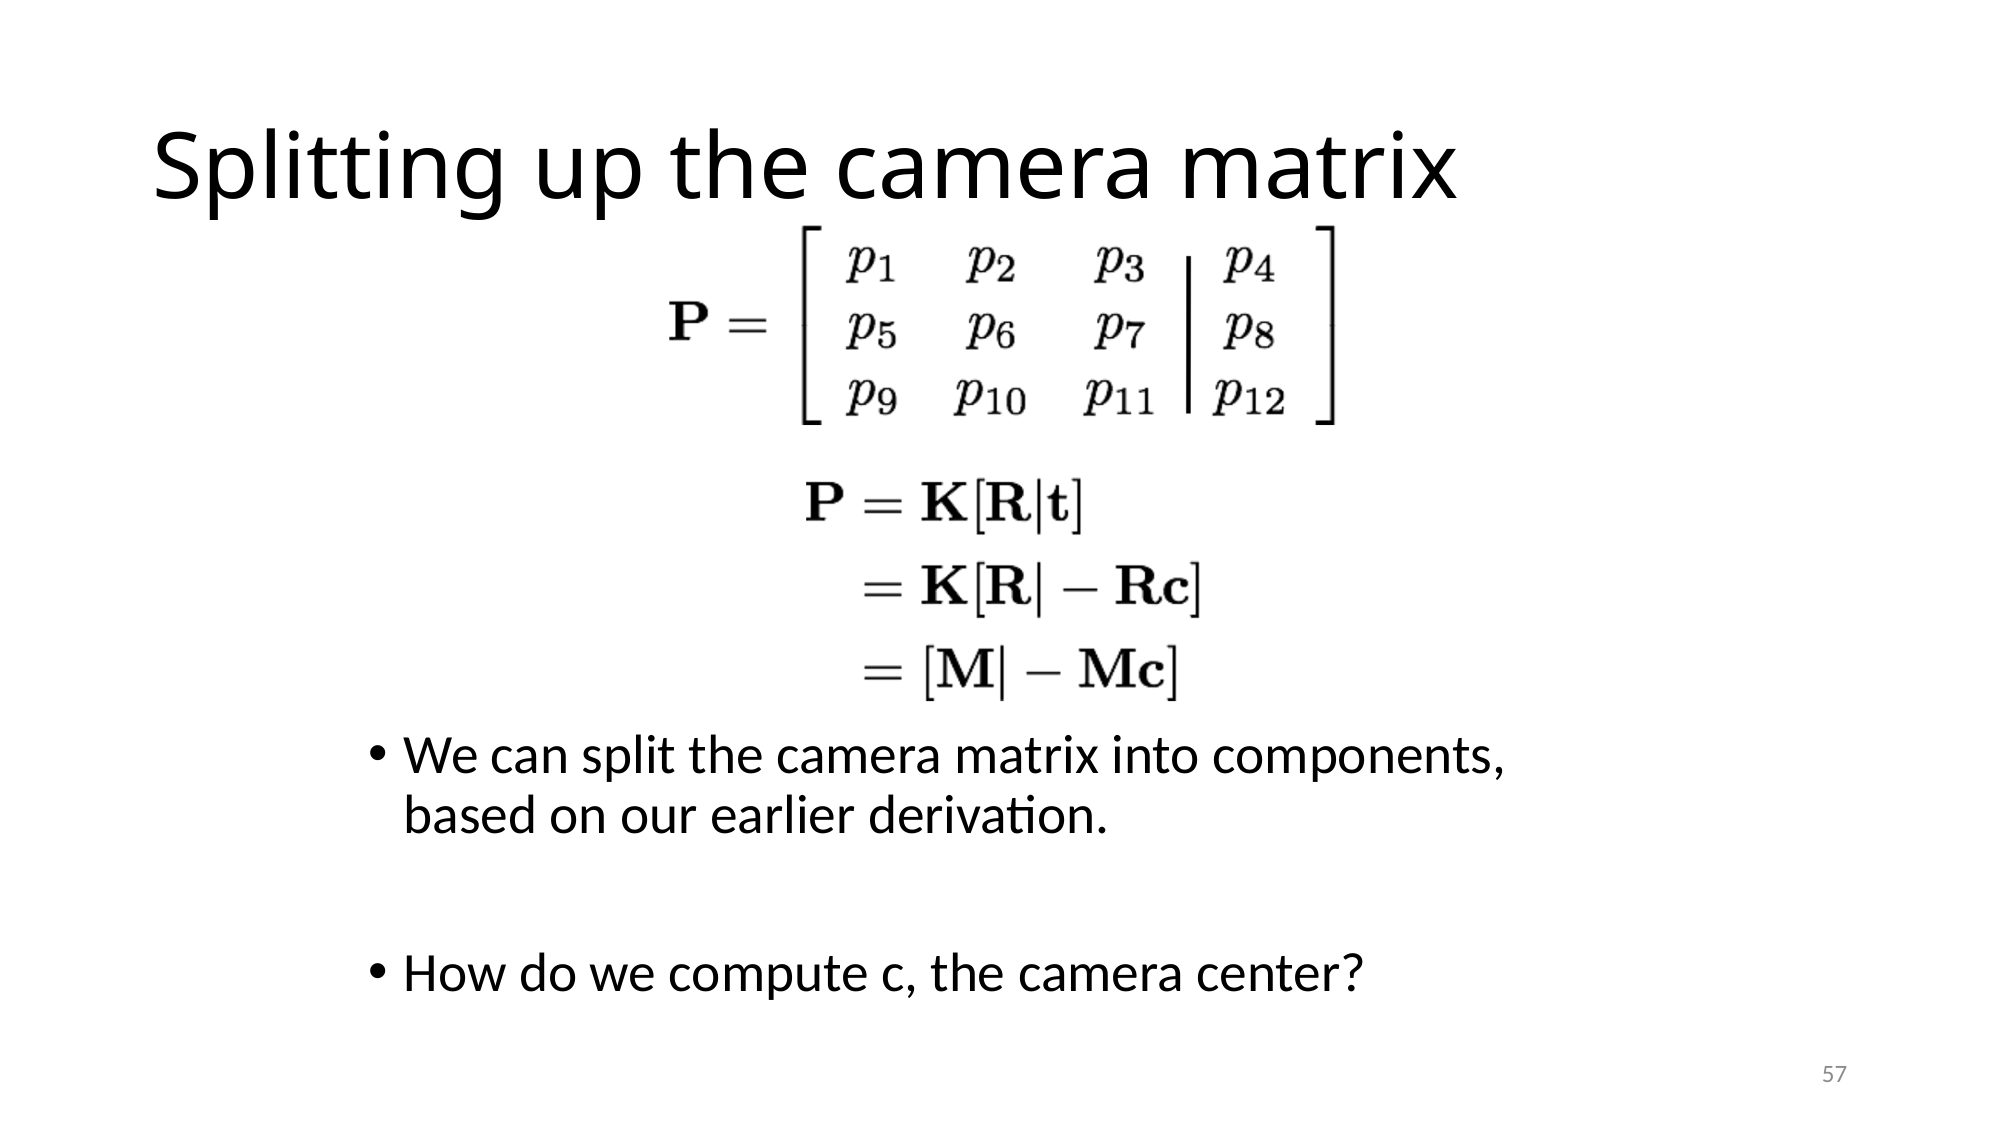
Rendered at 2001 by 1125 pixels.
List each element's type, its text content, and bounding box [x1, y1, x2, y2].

text_box [311, 717, 1675, 1125]
slide_number 57 [1412, 1042, 1863, 1103]
picture [338, 198, 1662, 1101]
title Splitting up the camera matrix [137, 59, 1863, 278]
